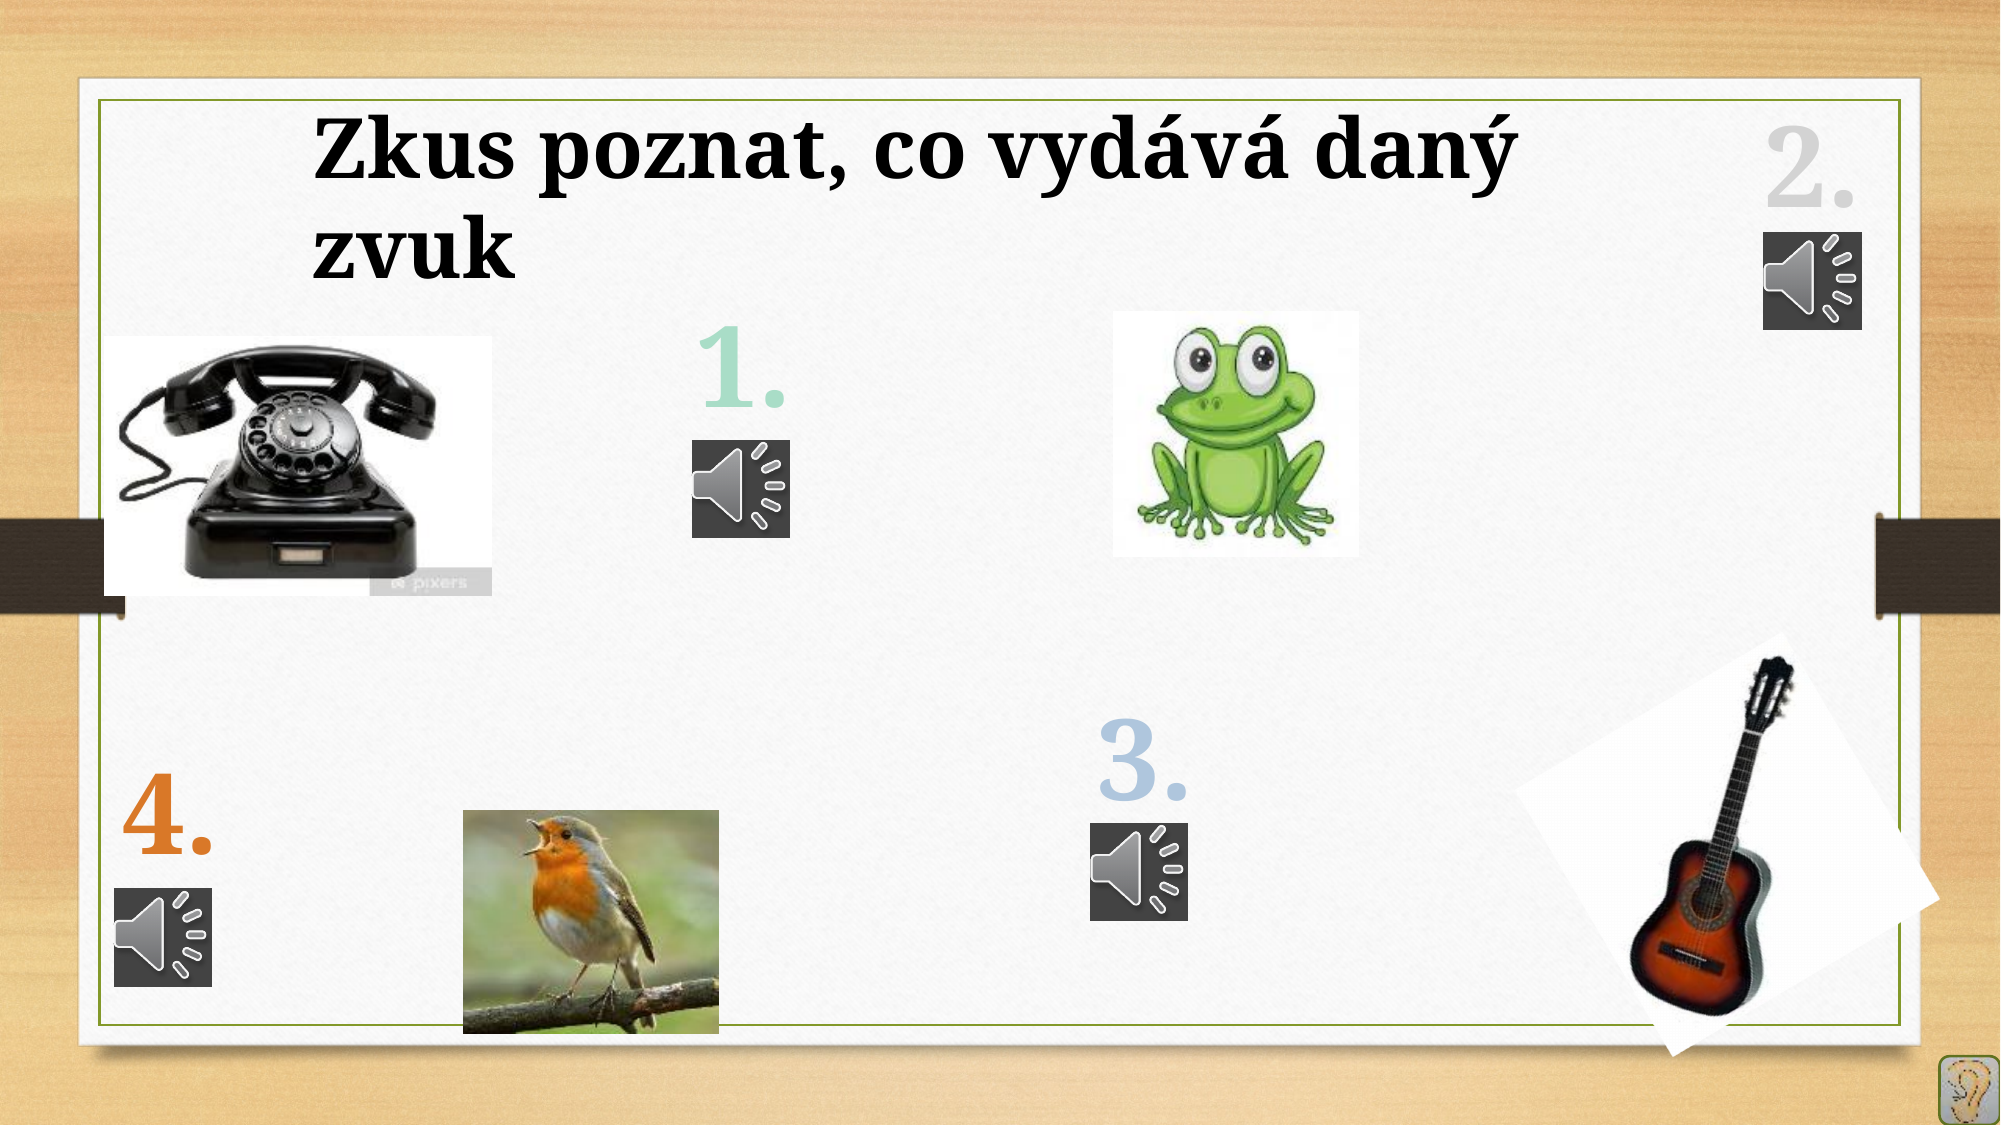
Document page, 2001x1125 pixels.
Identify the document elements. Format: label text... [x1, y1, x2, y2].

picture [0, 0, 2001, 1125]
text_box 3. [1082, 680, 1209, 831]
text_box Zkus poznat, co vydává daný zvuk [297, 87, 1684, 303]
text_box 2. [1749, 87, 1876, 238]
text_box 1. [680, 287, 807, 438]
text_box 4. [107, 734, 234, 885]
text_box [1938, 1054, 2000, 1125]
